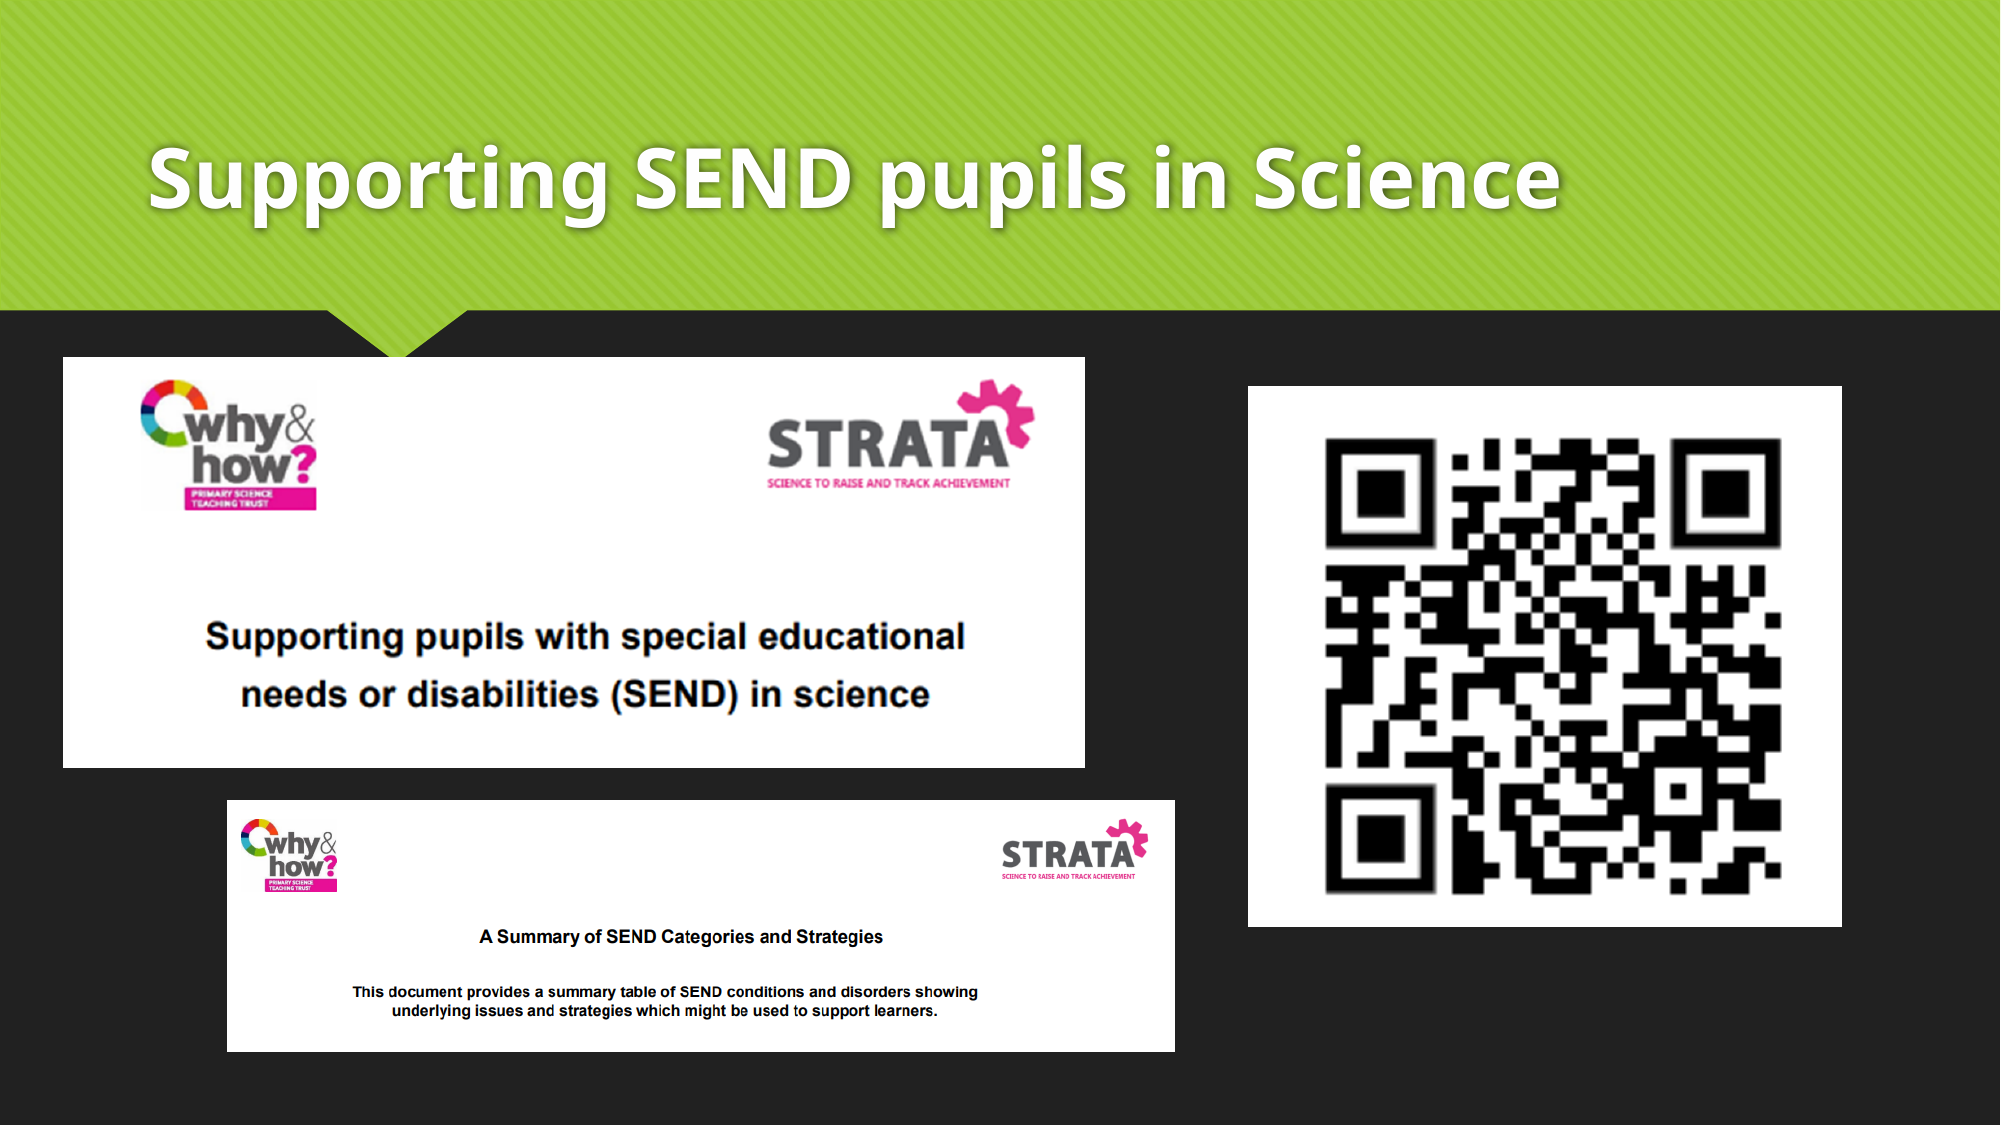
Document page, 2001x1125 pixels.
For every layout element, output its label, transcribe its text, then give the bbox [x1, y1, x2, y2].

title Supporting SEND pupils in Science [132, 73, 1868, 233]
picture [227, 800, 1176, 1052]
picture [1247, 386, 1842, 927]
picture [62, 356, 1085, 769]
